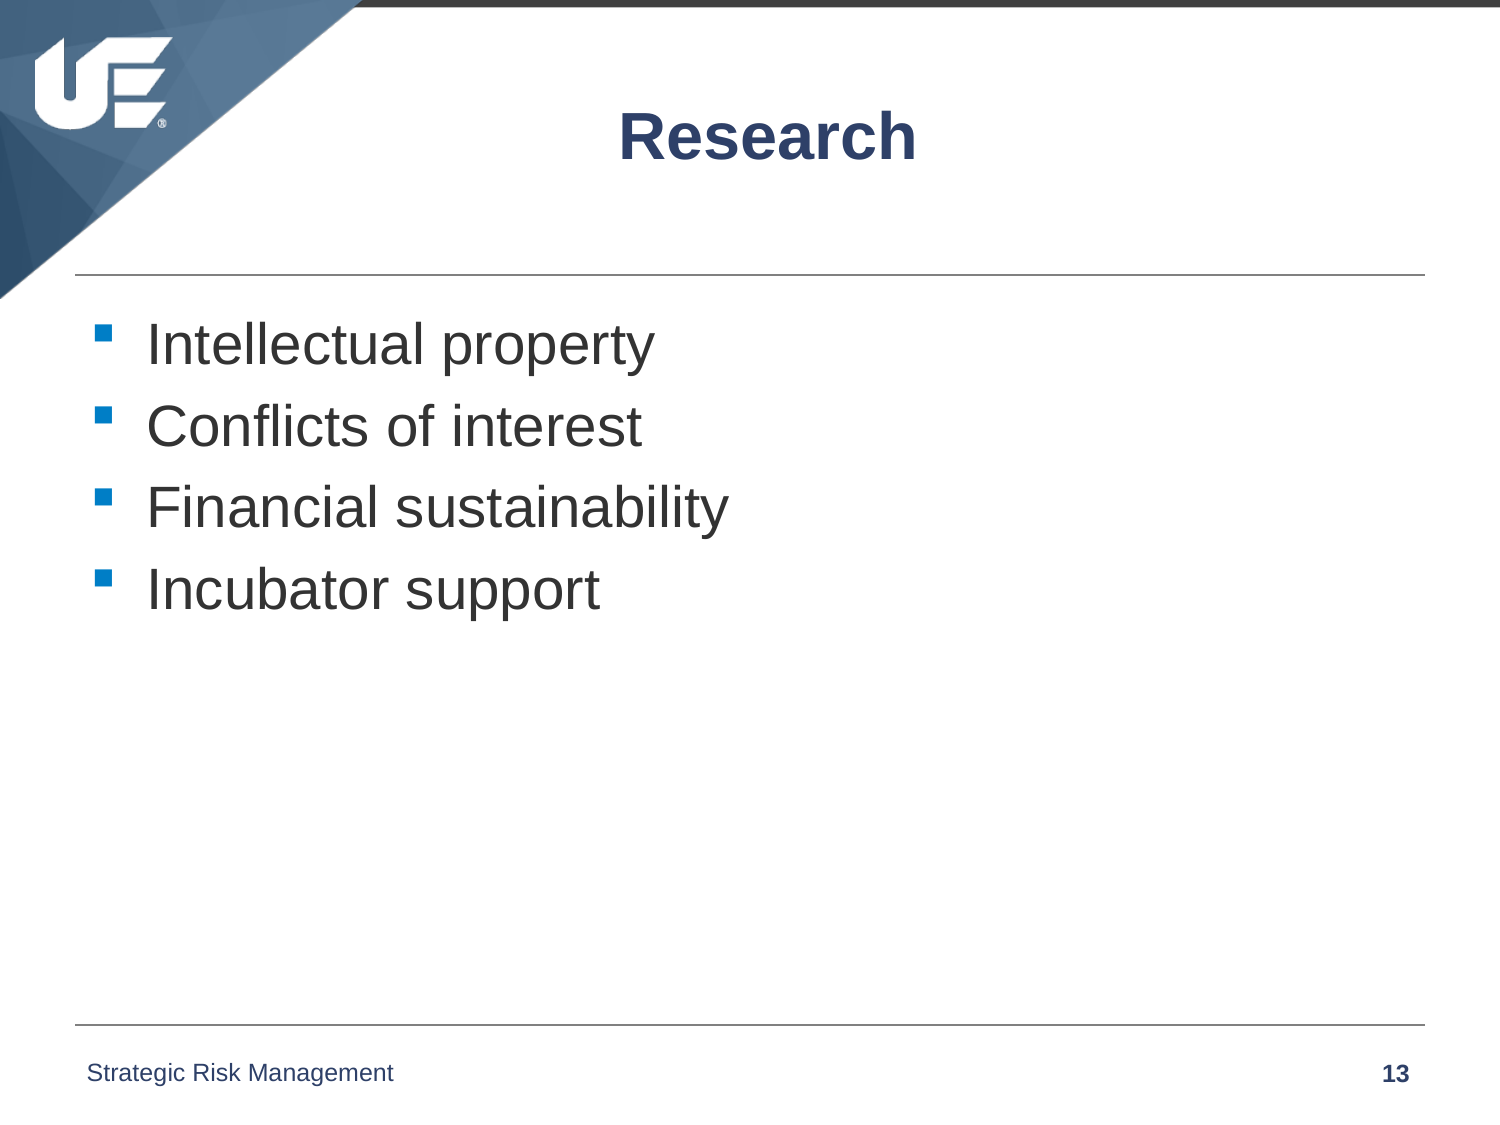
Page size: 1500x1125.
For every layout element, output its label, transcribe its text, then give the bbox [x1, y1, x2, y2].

footer Strategic Risk Management [71, 1042, 988, 1100]
picture [0, 0, 363, 299]
slide_number 13 [1074, 1042, 1425, 1103]
list Intellectual property Conflicts of interest Financial sustainability Incubator support [75, 298, 1425, 1005]
title Research [324, 37, 1213, 238]
